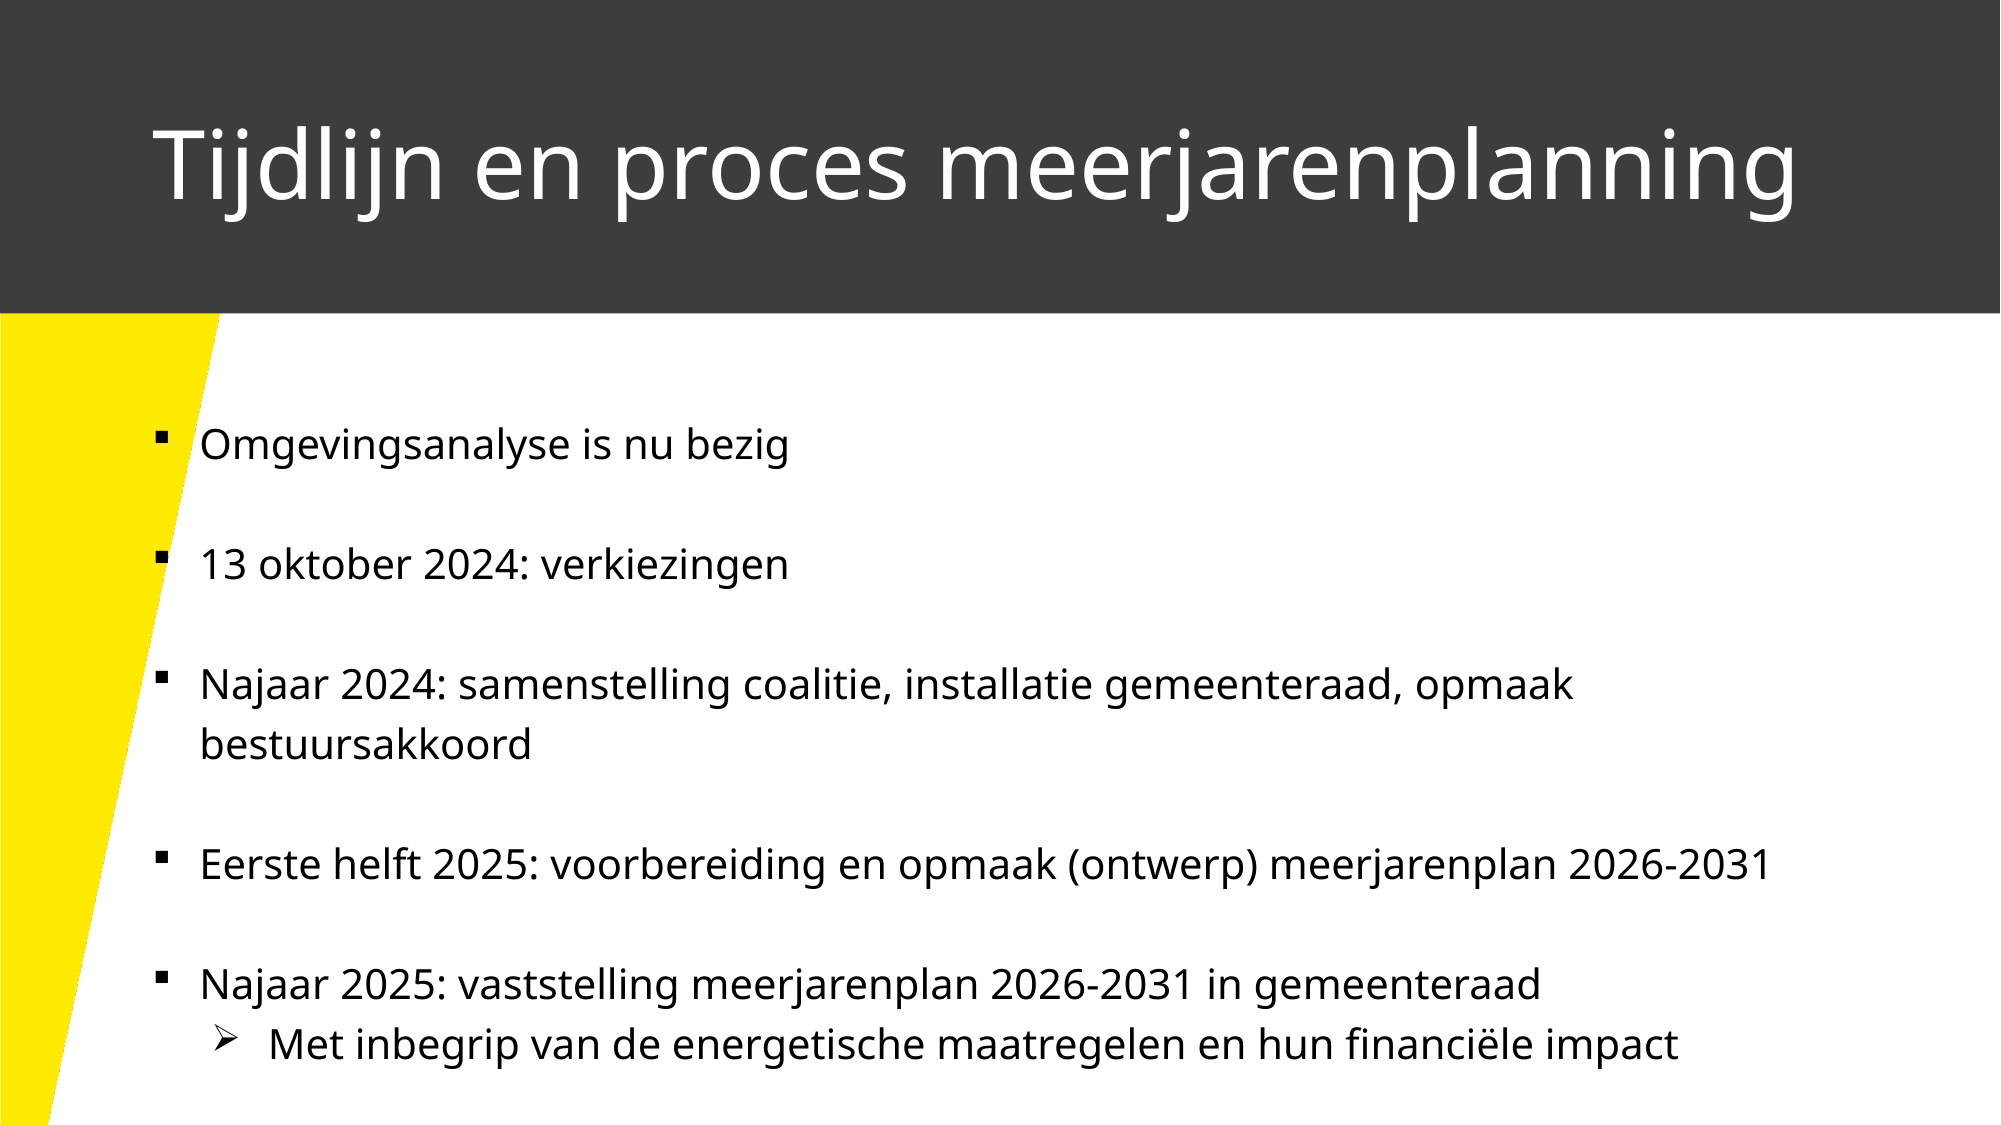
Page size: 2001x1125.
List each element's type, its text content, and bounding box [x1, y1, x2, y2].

picture [0, 314, 287, 1125]
list Omgevingsanalyse is nu bezig 13 oktober 2024: verkiezingen Najaar 2024: samenstelling coalitie, installatie gemeenteraad, opmaak bestuursakkoord Eerste helft 2025: voorbereiding en opmaak (ontwerp) meerjarenplan 2026-2031 Najaar 2025: vaststelling meerjarenplan 2026-2031 in gemeenteraad Met inbegrip van de energetische maatregelen en hun financiële impact [137, 399, 1863, 1014]
title Tijdlijn en proces meerjarenplanning [137, 59, 1863, 278]
text_box [0, 0, 2000, 314]
